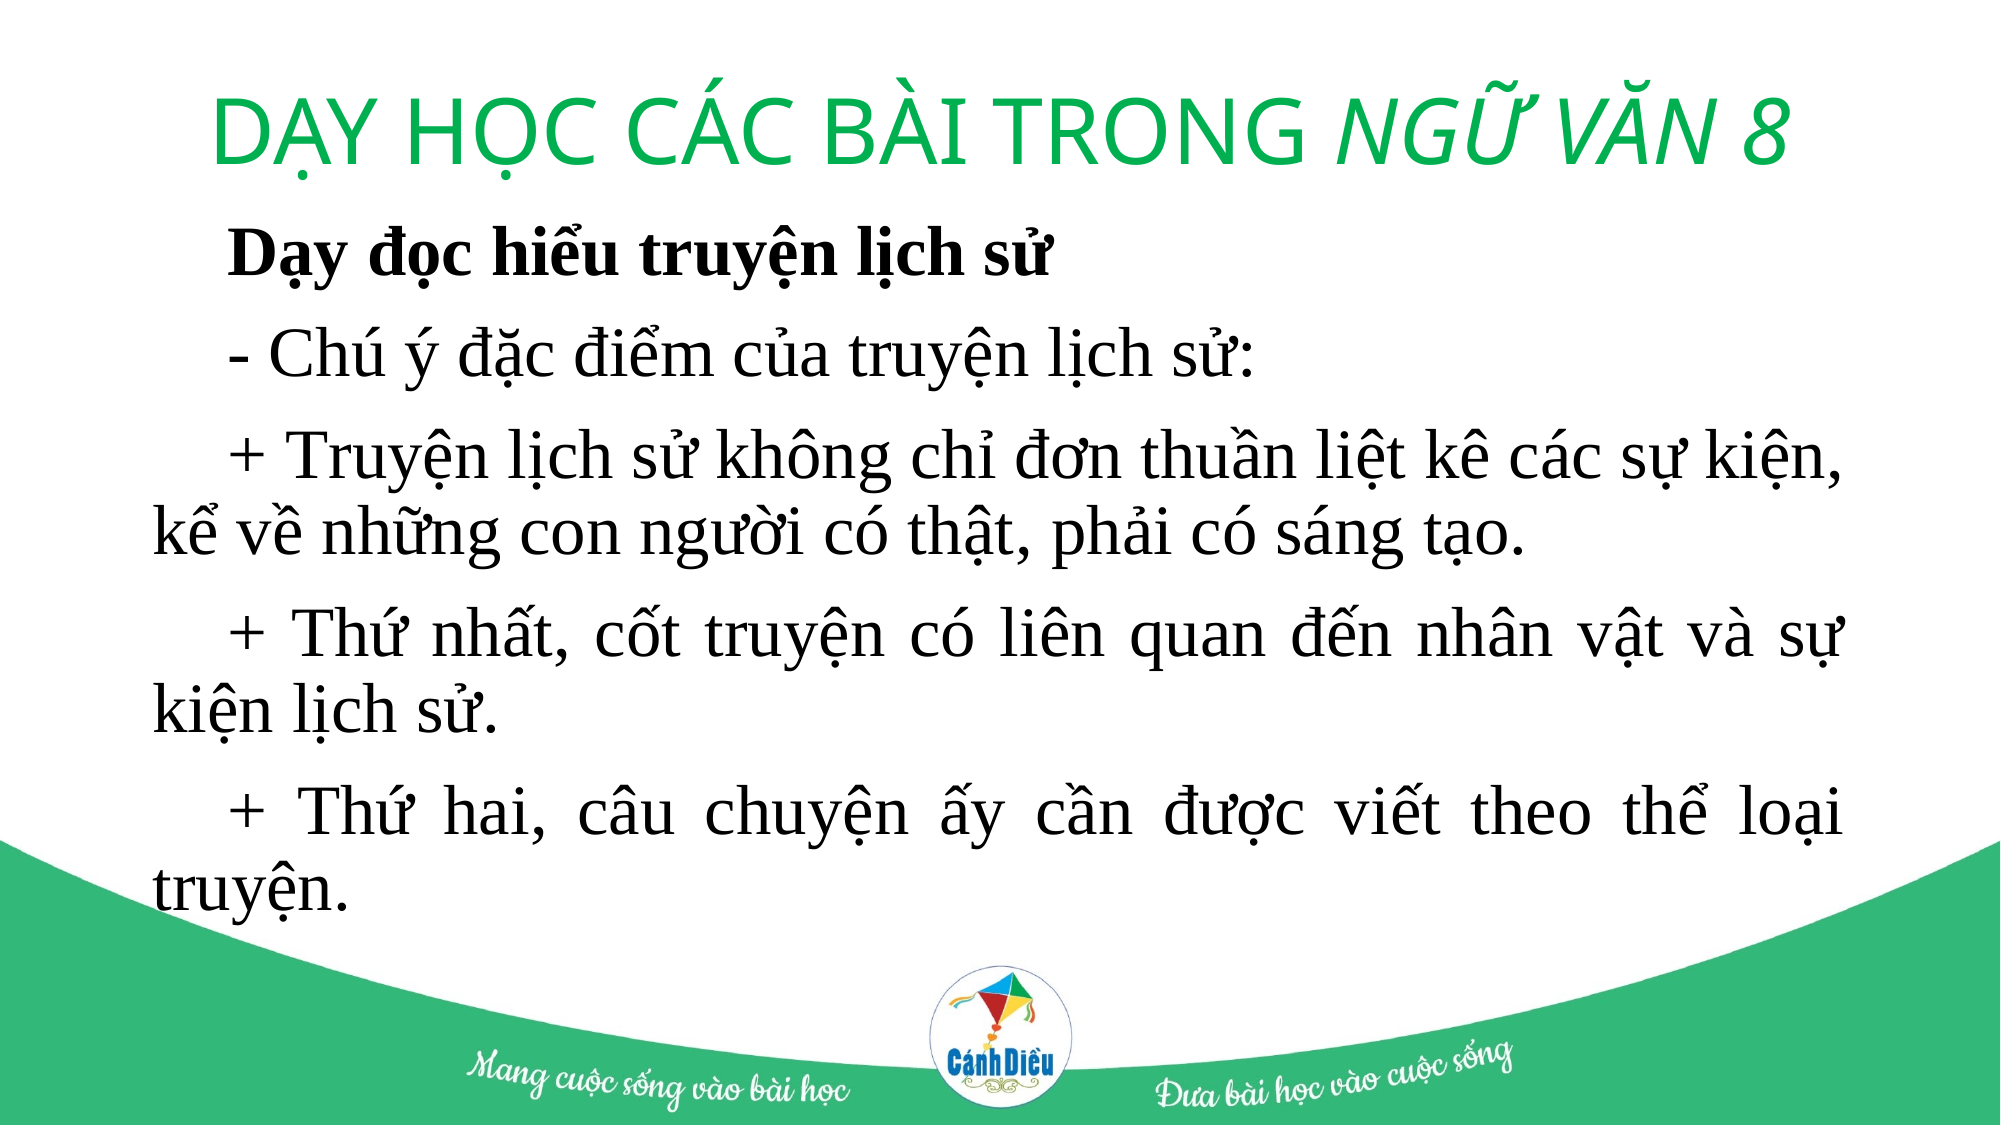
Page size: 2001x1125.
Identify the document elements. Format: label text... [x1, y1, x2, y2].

title DẠY HỌC CÁC BÀI TRONG NGỮ VĂN 8 [137, 62, 1863, 206]
list Dạy đọc hiểu truyện lịch sử - Chú ý đặc điểm của truyện lịch sử: + Truyện lịch sử không chỉ đơn thuần liệt kê các sự kiện, kể về những con người có thật, phải có sáng tạo. + Thứ nhất, cốt truyện có liên quan đến nhân vật và sự kiện lịch sử. + Thứ hai, câu chuyện ấy cần được viết theo thể loại truyện. [137, 206, 1863, 1052]
picture [0, 0, 2001, 1125]
